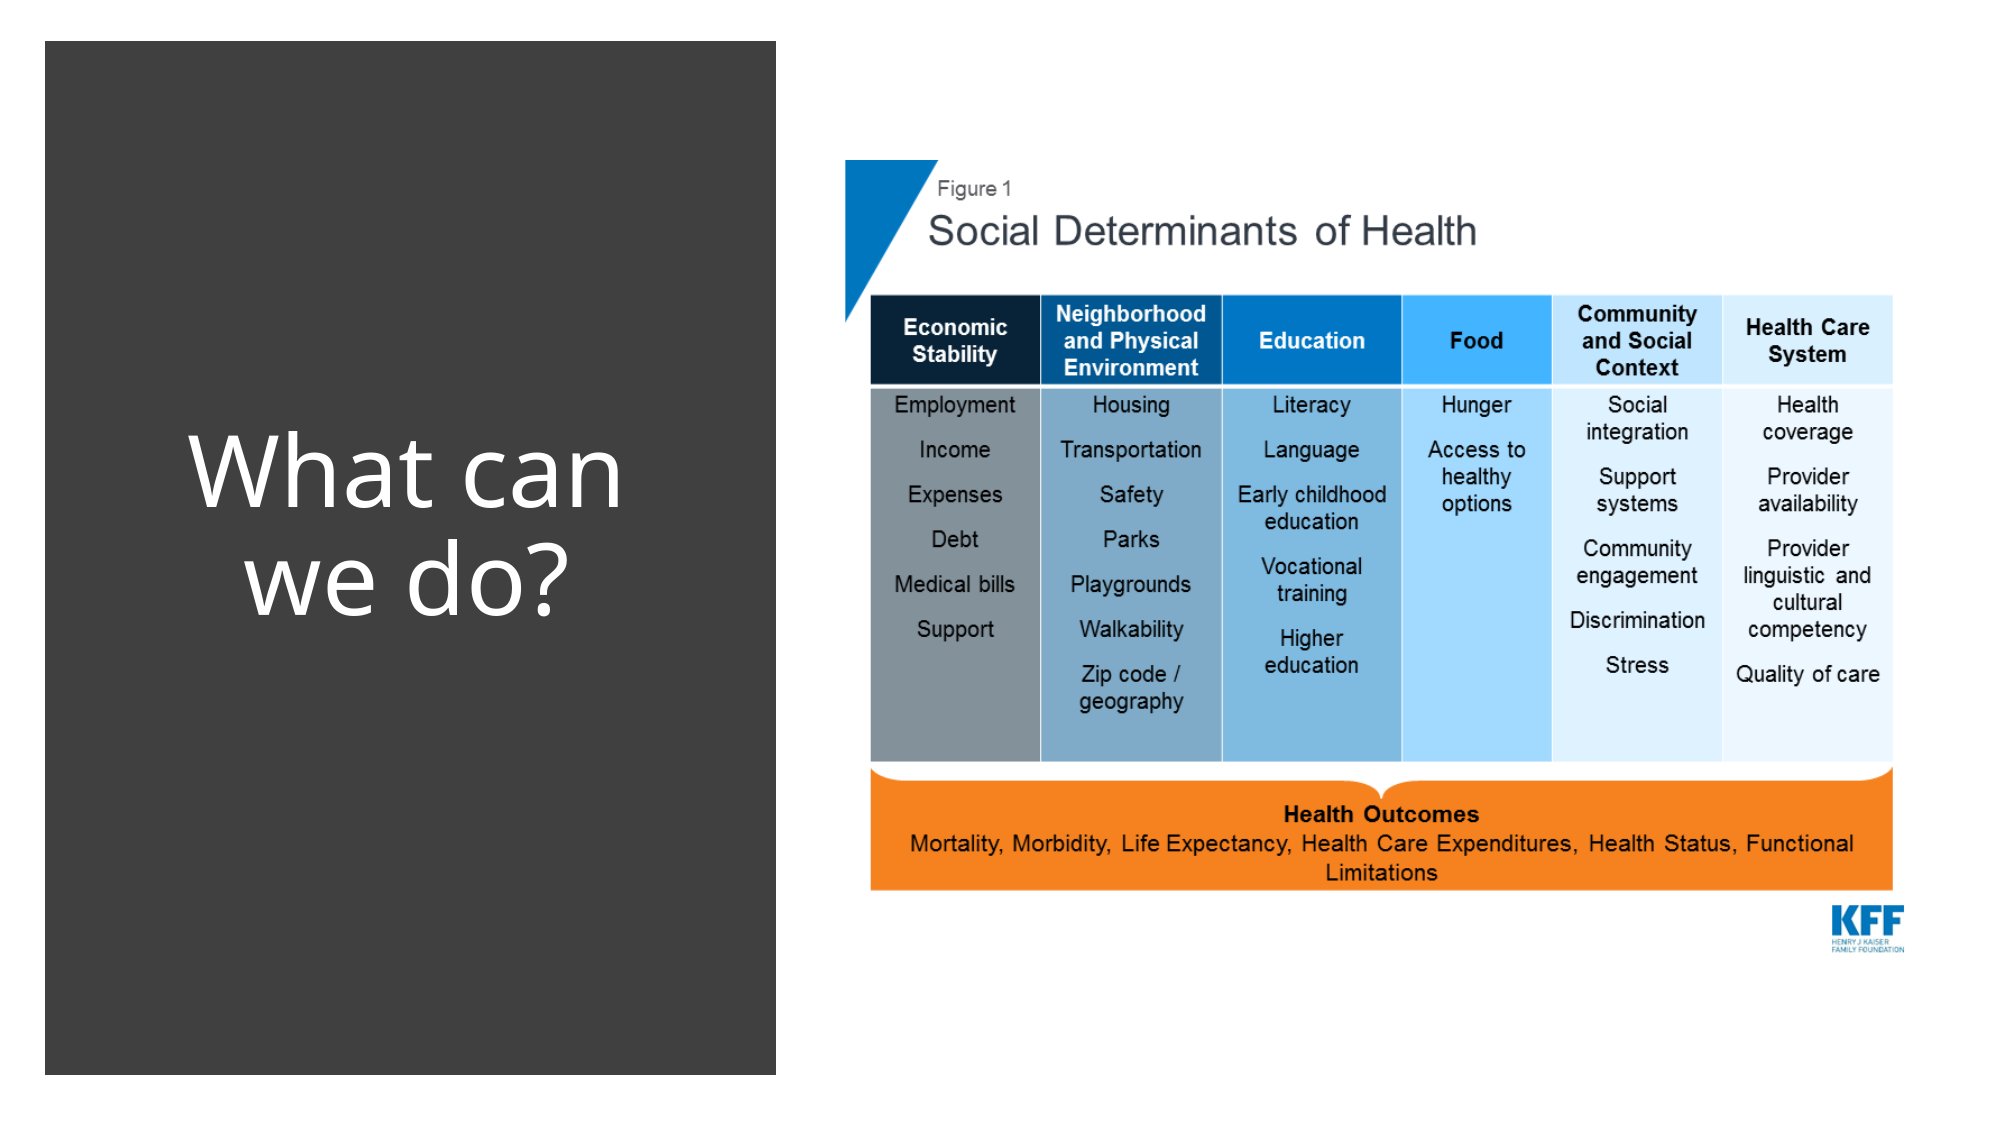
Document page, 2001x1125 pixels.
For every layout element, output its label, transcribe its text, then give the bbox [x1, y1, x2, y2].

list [845, 160, 1921, 966]
text_box [54, 50, 767, 1066]
title What can we do? [121, 121, 693, 936]
